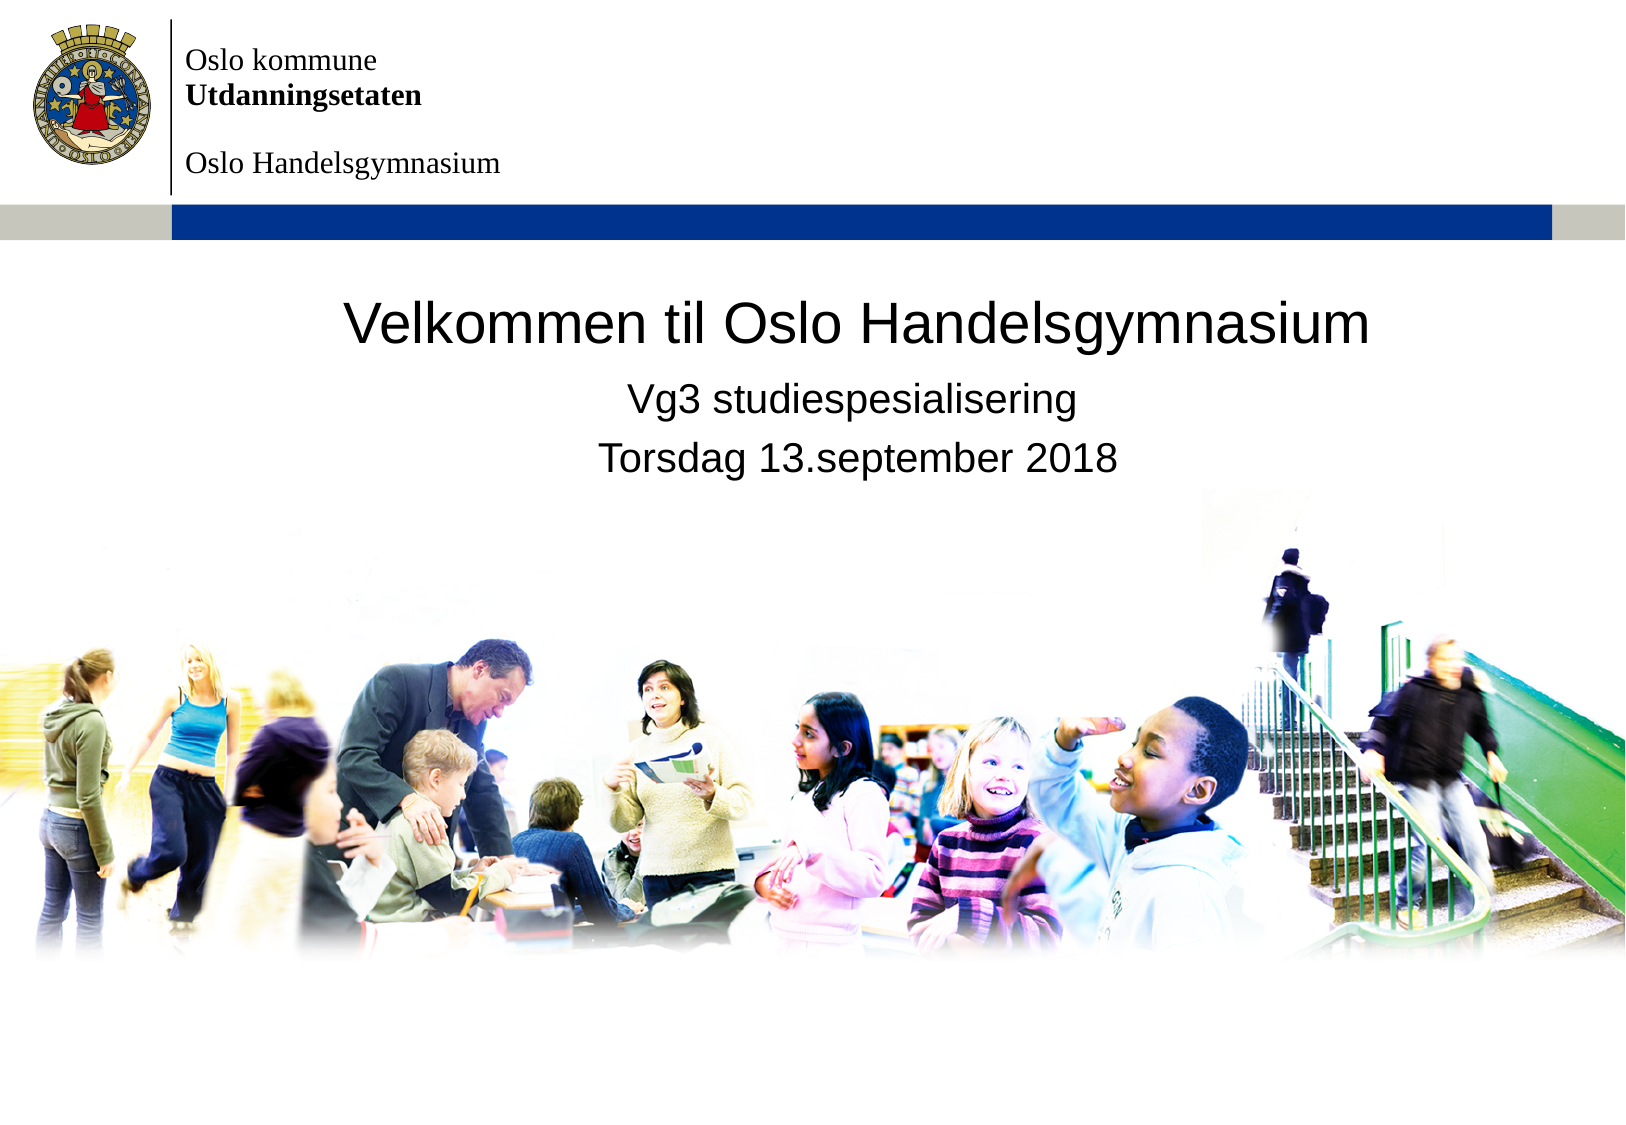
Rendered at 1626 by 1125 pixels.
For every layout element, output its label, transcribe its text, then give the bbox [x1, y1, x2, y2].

subtitle Vg3 studiespesialisering Torsdag 13.september 2018 [169, 364, 1547, 534]
picture [27, 20, 157, 169]
title Velkommen til Oslo Handelsgymnasium [169, 275, 1547, 364]
picture [0, 241, 1625, 1103]
